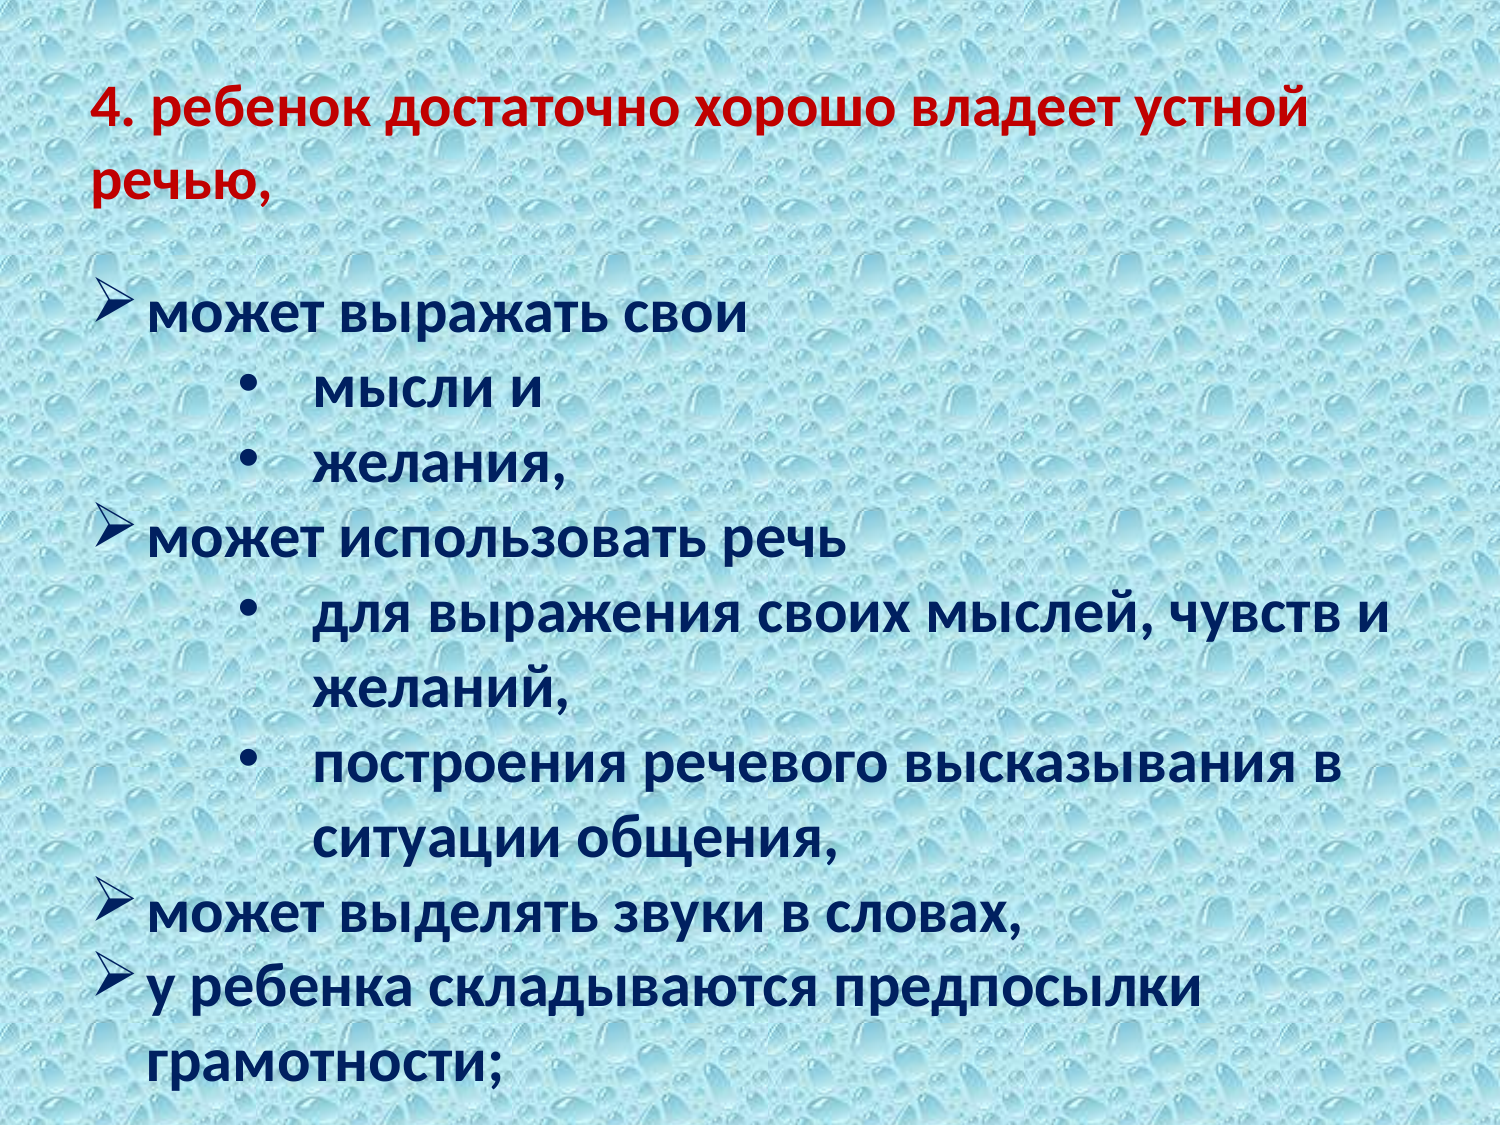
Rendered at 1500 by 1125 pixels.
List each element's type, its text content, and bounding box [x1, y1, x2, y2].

list может выражать свои мысли и желания, может использовать речь для выражения своих мыслей, чувств и желаний, построения речевого высказывания в ситуации общения, может выделять звуки в словах, у ребенка складываются предпосылки грамотности; [75, 262, 1425, 1005]
title 4. ребенок достаточно хорошо владеет устной речью, [75, 45, 1425, 233]
picture [0, 0, 1500, 1125]
